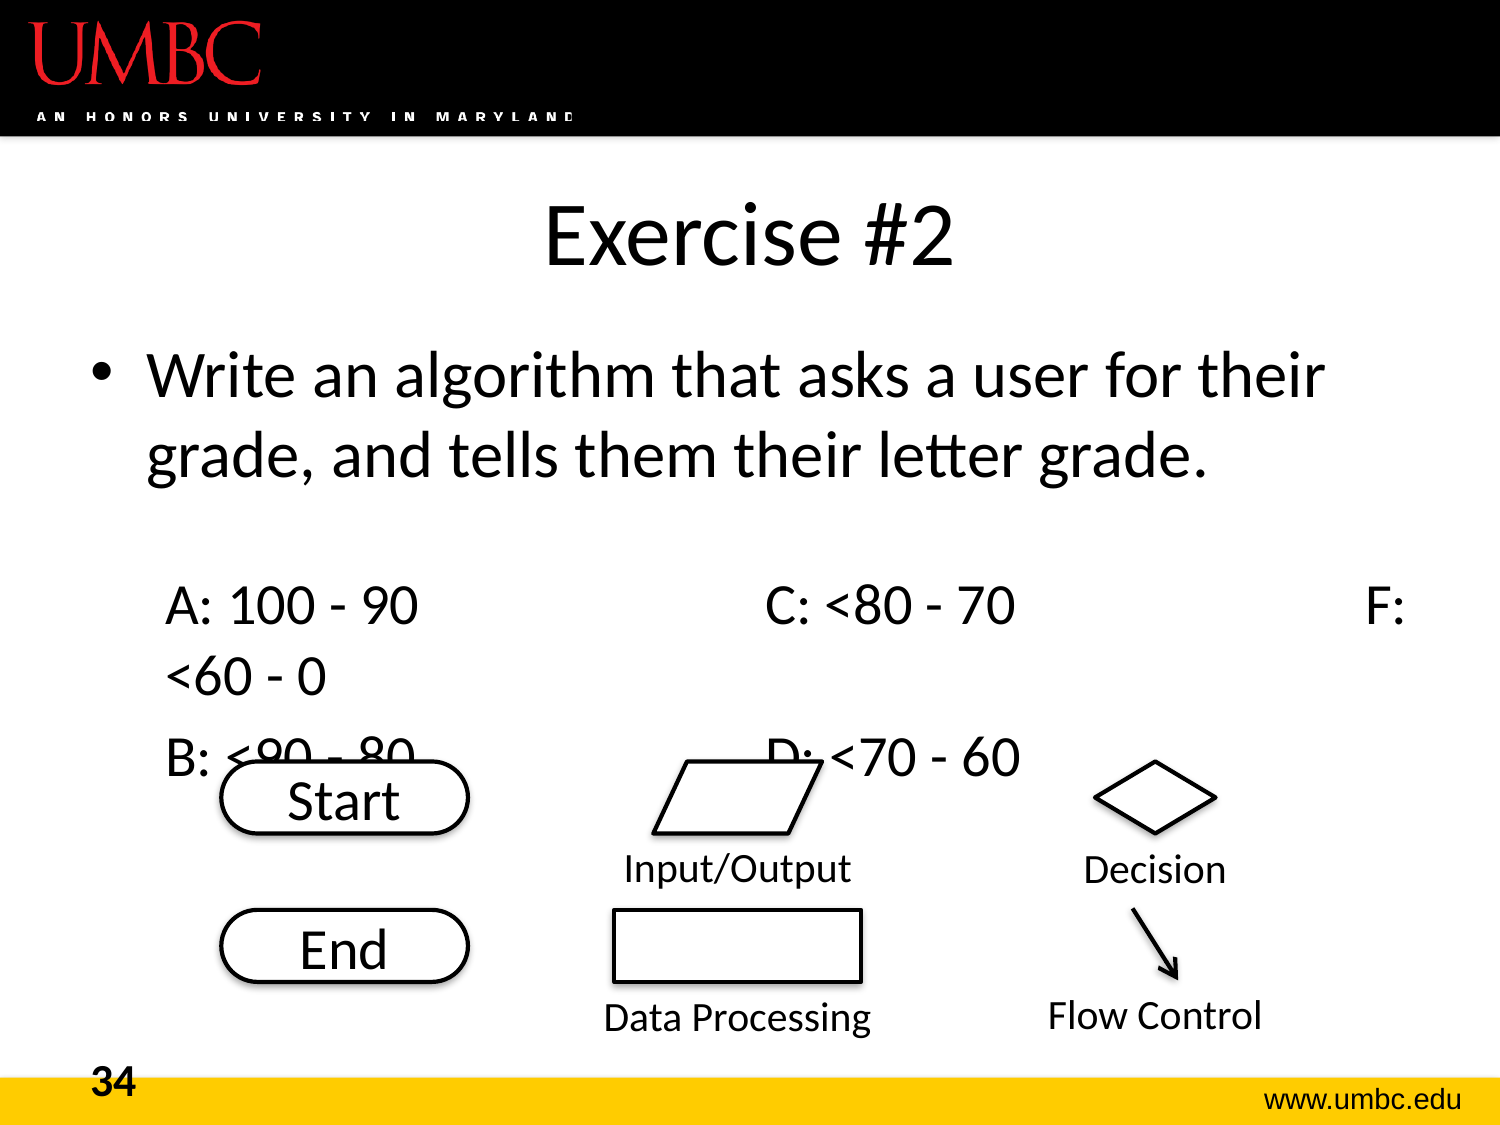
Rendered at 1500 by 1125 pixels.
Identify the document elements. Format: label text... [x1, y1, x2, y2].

list Write an algorithm that asks a user for their grade, and tells them their letter grade. A: 100 - 90 C: <80 - 70 F: <60 - 0 B: <90 - 80 D: <70 - 60 [75, 323, 1425, 1005]
slide_number 34 [75, 1042, 425, 1103]
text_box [220, 761, 1296, 1048]
title Exercise #2 [75, 135, 1425, 323]
